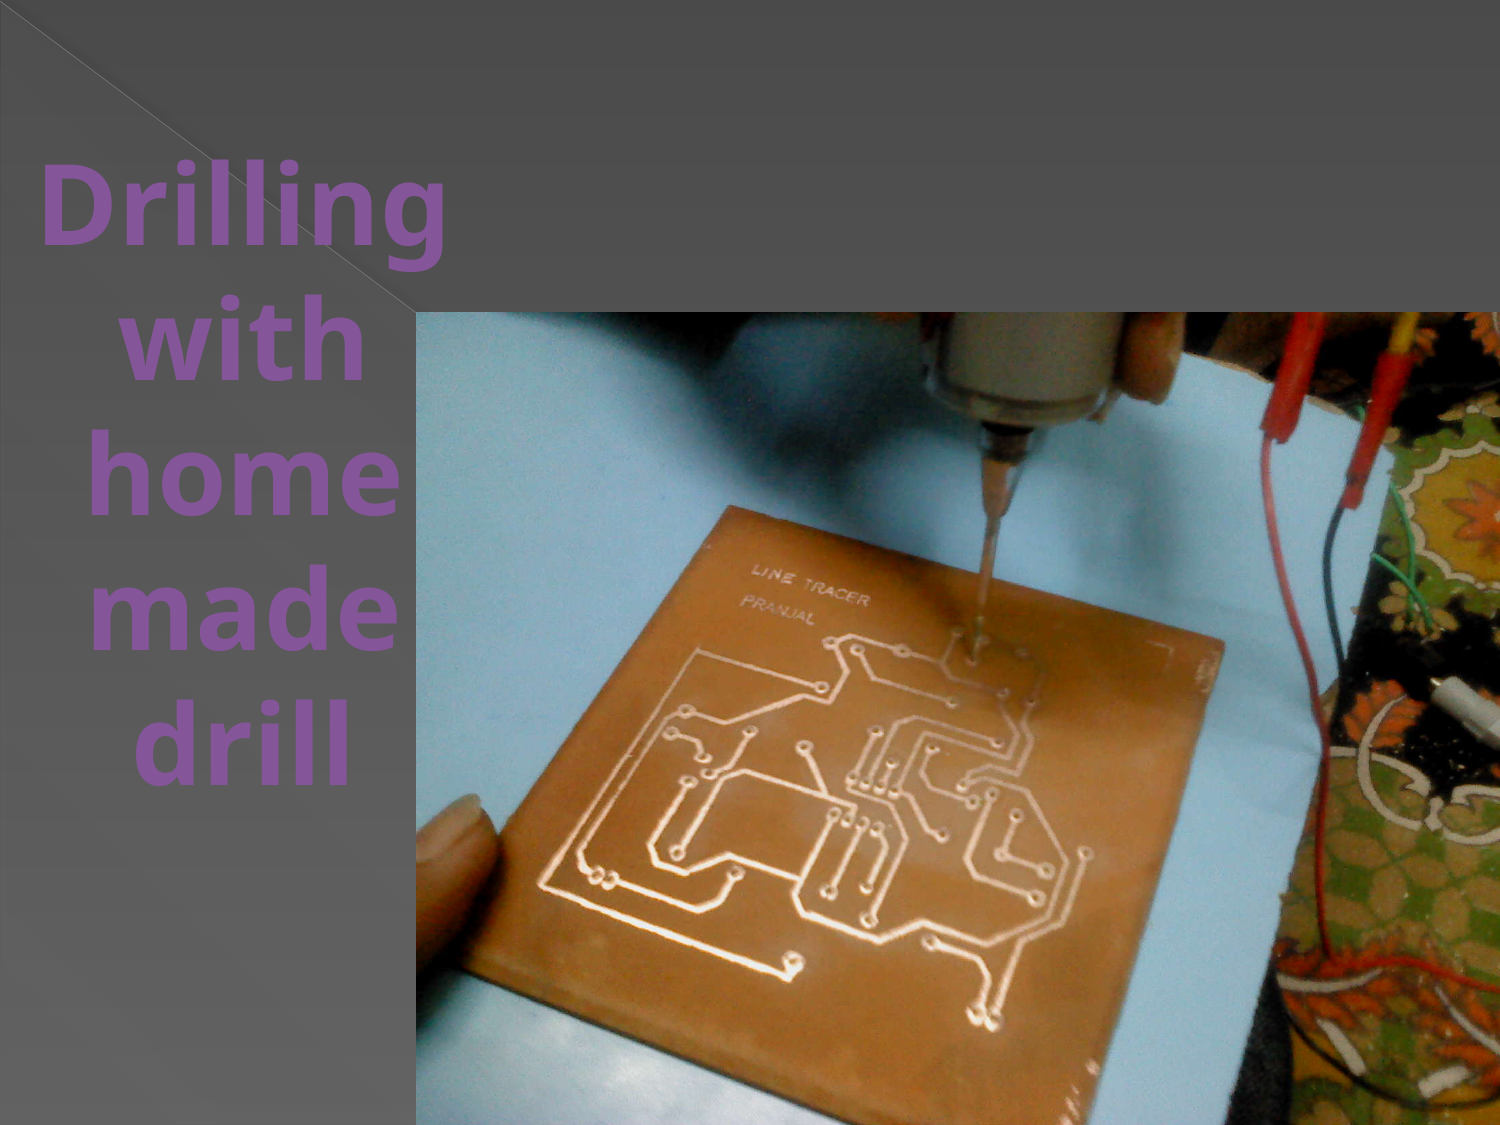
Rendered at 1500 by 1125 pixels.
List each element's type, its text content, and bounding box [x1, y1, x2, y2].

text_box Drilling with home made drill [0, 124, 525, 815]
picture [416, 312, 1500, 1125]
